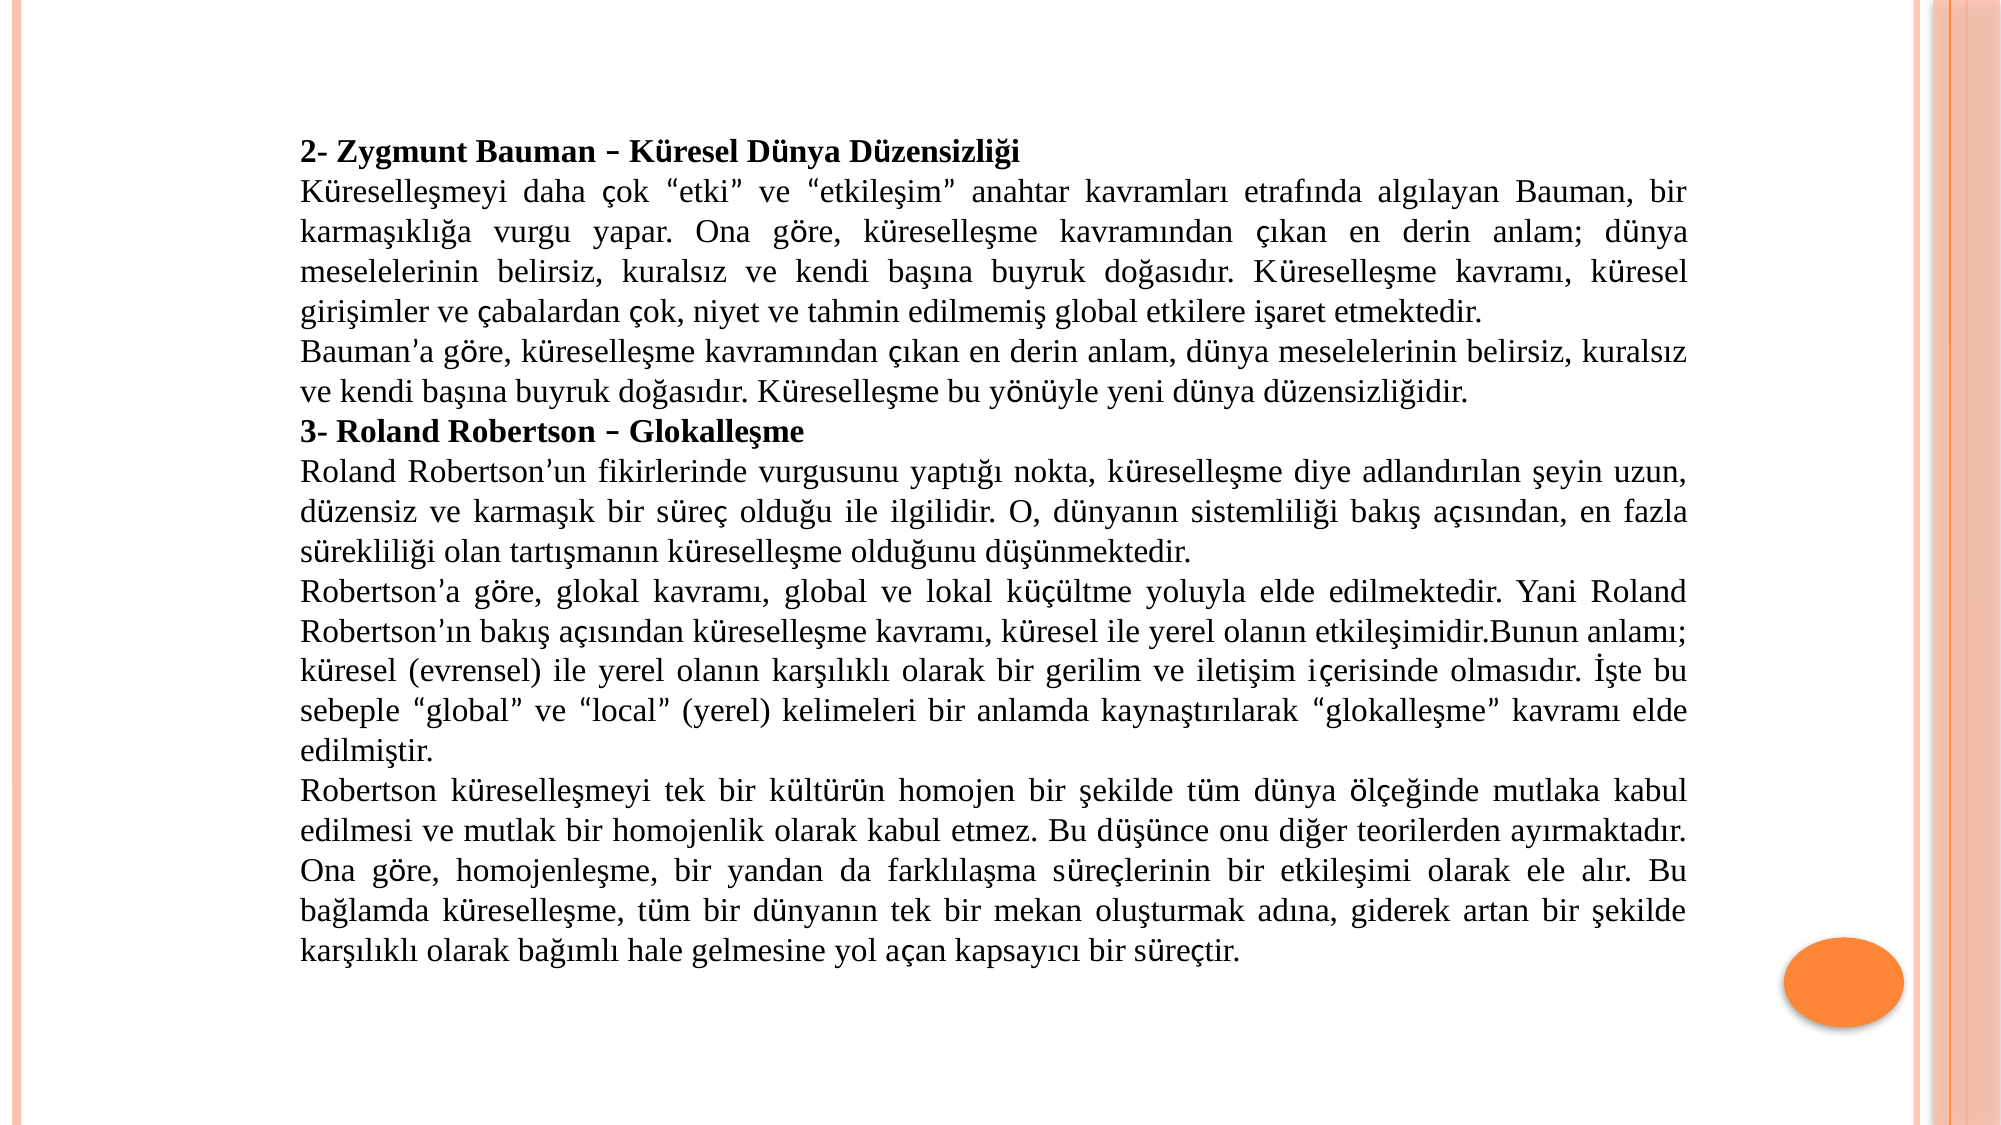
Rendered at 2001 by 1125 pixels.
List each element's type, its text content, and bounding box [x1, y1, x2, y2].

text_box 2- Zygmunt Bauman – Küresel Dünya Düzensizliği Küreselleşmeyi daha çok “etki” ve “etkileşim” anahtar kavramları etrafında algılayan Bauman, bir karmaşıklığa vurgu yapar. Ona göre, küreselleşme kavramından çıkan en derin anlam; dünya meselelerinin belirsiz, kuralsız ve kendi başına buyruk doğasıdır. Küreselleşme kavramı, küresel girişimler ve çabalardan çok, niyet ve tahmin edilmemiş global etkilere işaret etmektedir. Bauman’a göre, küreselleşme kavramından çıkan en derin anlam, dünya meselelerinin belirsiz, kuralsız ve kendi başına buyruk doğasıdır. Küreselleşme bu yönüyle yeni dünya düzensizliğidir. 3- Roland Robertson – Glokalleşme Roland Robertson’un fikirlerinde vurgusunu yaptığı nokta, küreselleşme diye adlandırılan şeyin uzun, düzensiz ve karmaşık bir süreç olduğu ile ilgilidir. O, dünyanın sistemliliği bakış açısından, en fazla sürekliliği olan tartışmanın küreselleşme olduğunu düşünmektedir. Robertson’a göre, glokal kavramı, global ve lokal küçültme yoluyla elde edilmektedir. Yani Roland Robertson’ın bakış açısından küreselleşme kavramı, küresel ile yerel olanın etkileşimidir.Bunun anlamı; küresel (evrensel) ile yerel olanın karşılıklı olarak bir gerilim ve iletişim içerisinde olmasıdır. İşte bu sebeple “global” ve “local” (yerel) kelimeleri bir anlamda kaynaştırılarak “glokalleşme” kavramı elde edilmiştir. Robertson küreselleşmeyi tek bir kültürün homojen bir şekilde tüm dünya ölçeğinde mutlaka kabul edilmesi ve mutlak bir homojenlik olarak kabul etmez. Bu düşünce onu diğer teorilerden ayırmaktadır. Ona göre, homojenleşme, bir yandan da farklılaşma süreçlerinin bir etkileşimi olarak ele alır. Bu bağlamda küreselleşme, tüm bir dünyanın tek bir mekan oluşturmak adına, giderek artan bir şekilde karşılıklı olarak bağımlı hale gelmesine yol açan kapsayıcı bir süreçtir. [285, 122, 1704, 976]
